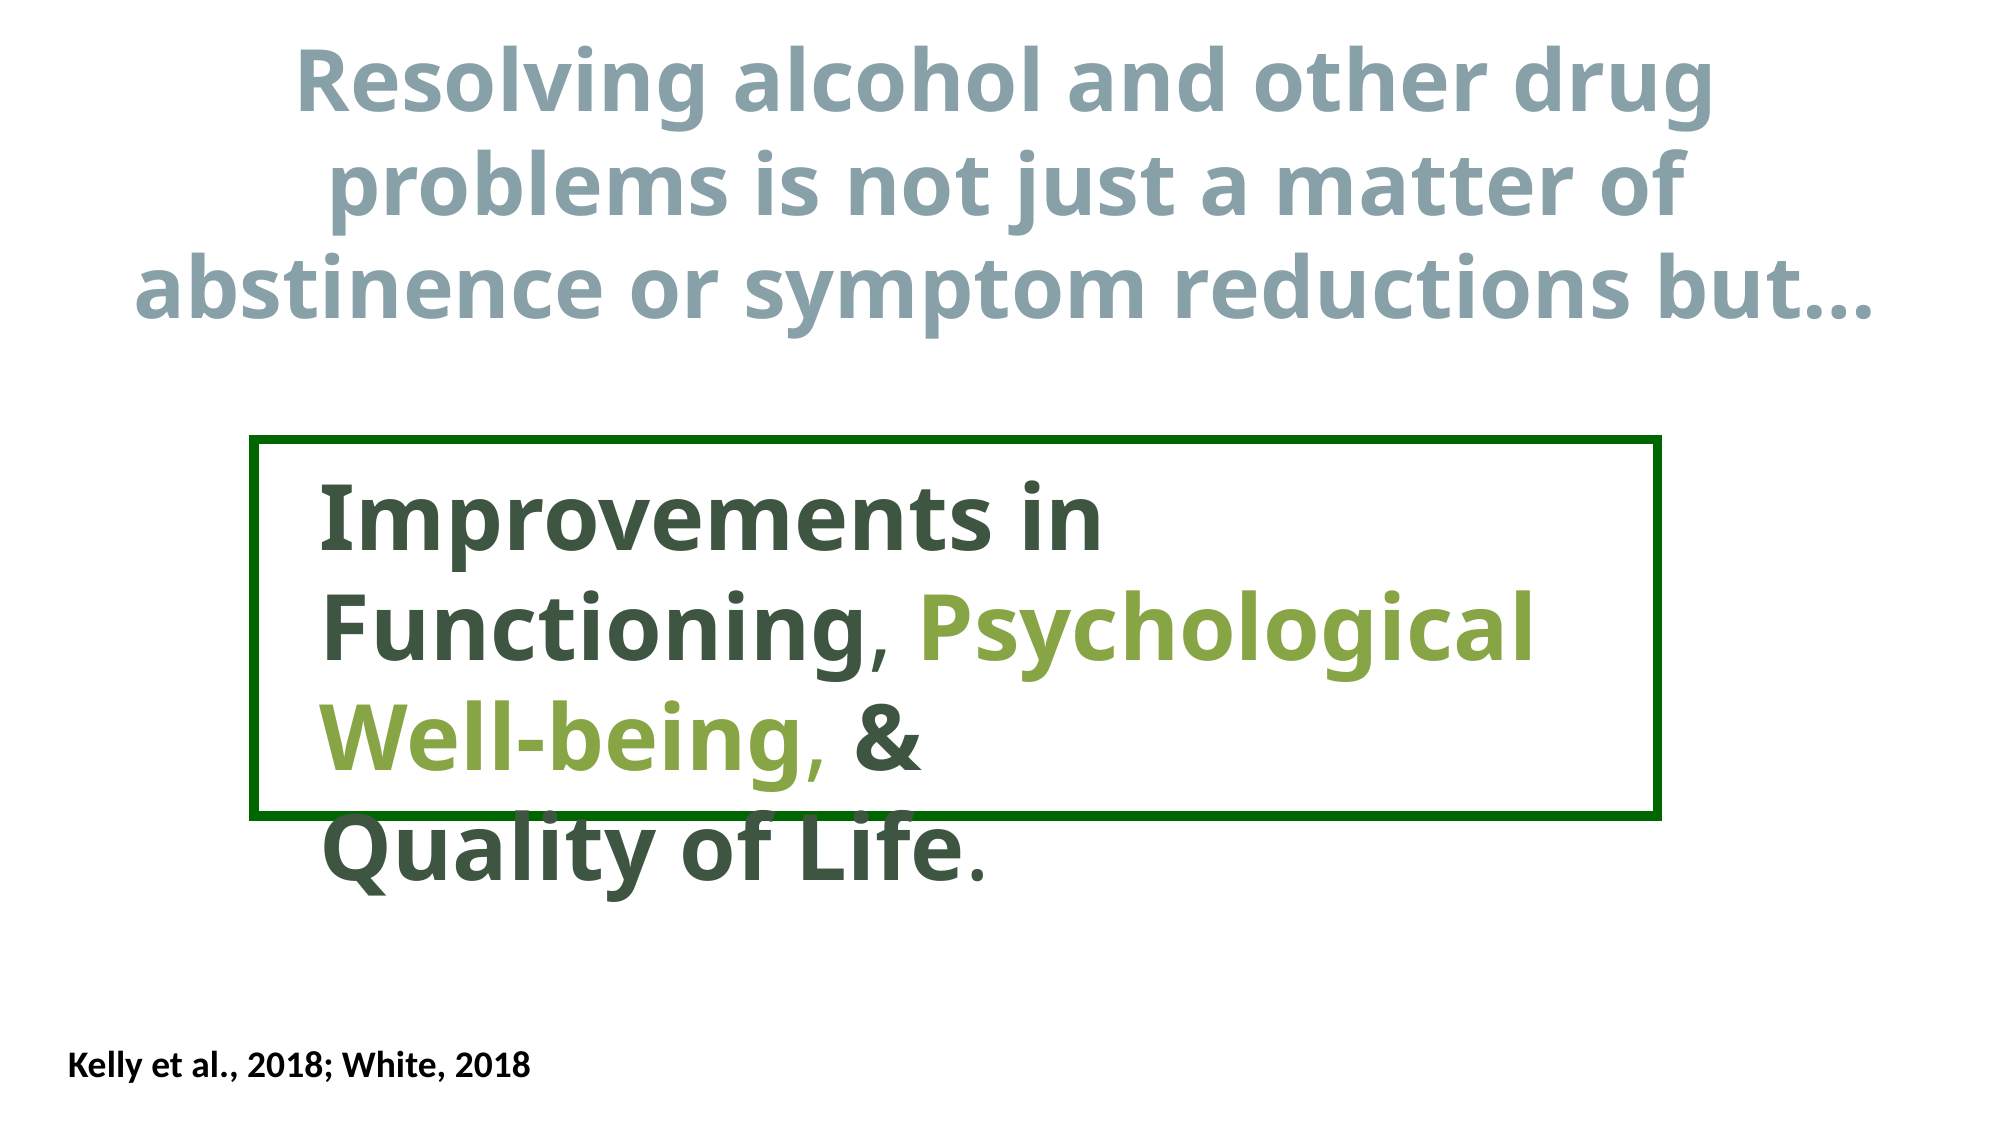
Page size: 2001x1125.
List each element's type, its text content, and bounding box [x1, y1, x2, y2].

text_box Improvements in Functioning, Psychological Well-being, & Quality of Life. [304, 451, 1708, 954]
text_box [253, 439, 1658, 817]
text_box Kelly et al., 2018; White, 2018 [53, 1032, 547, 1092]
title Resolving alcohol and other drug problems is not just a matter of abstinence or symptom reductions but… [72, 17, 1941, 423]
